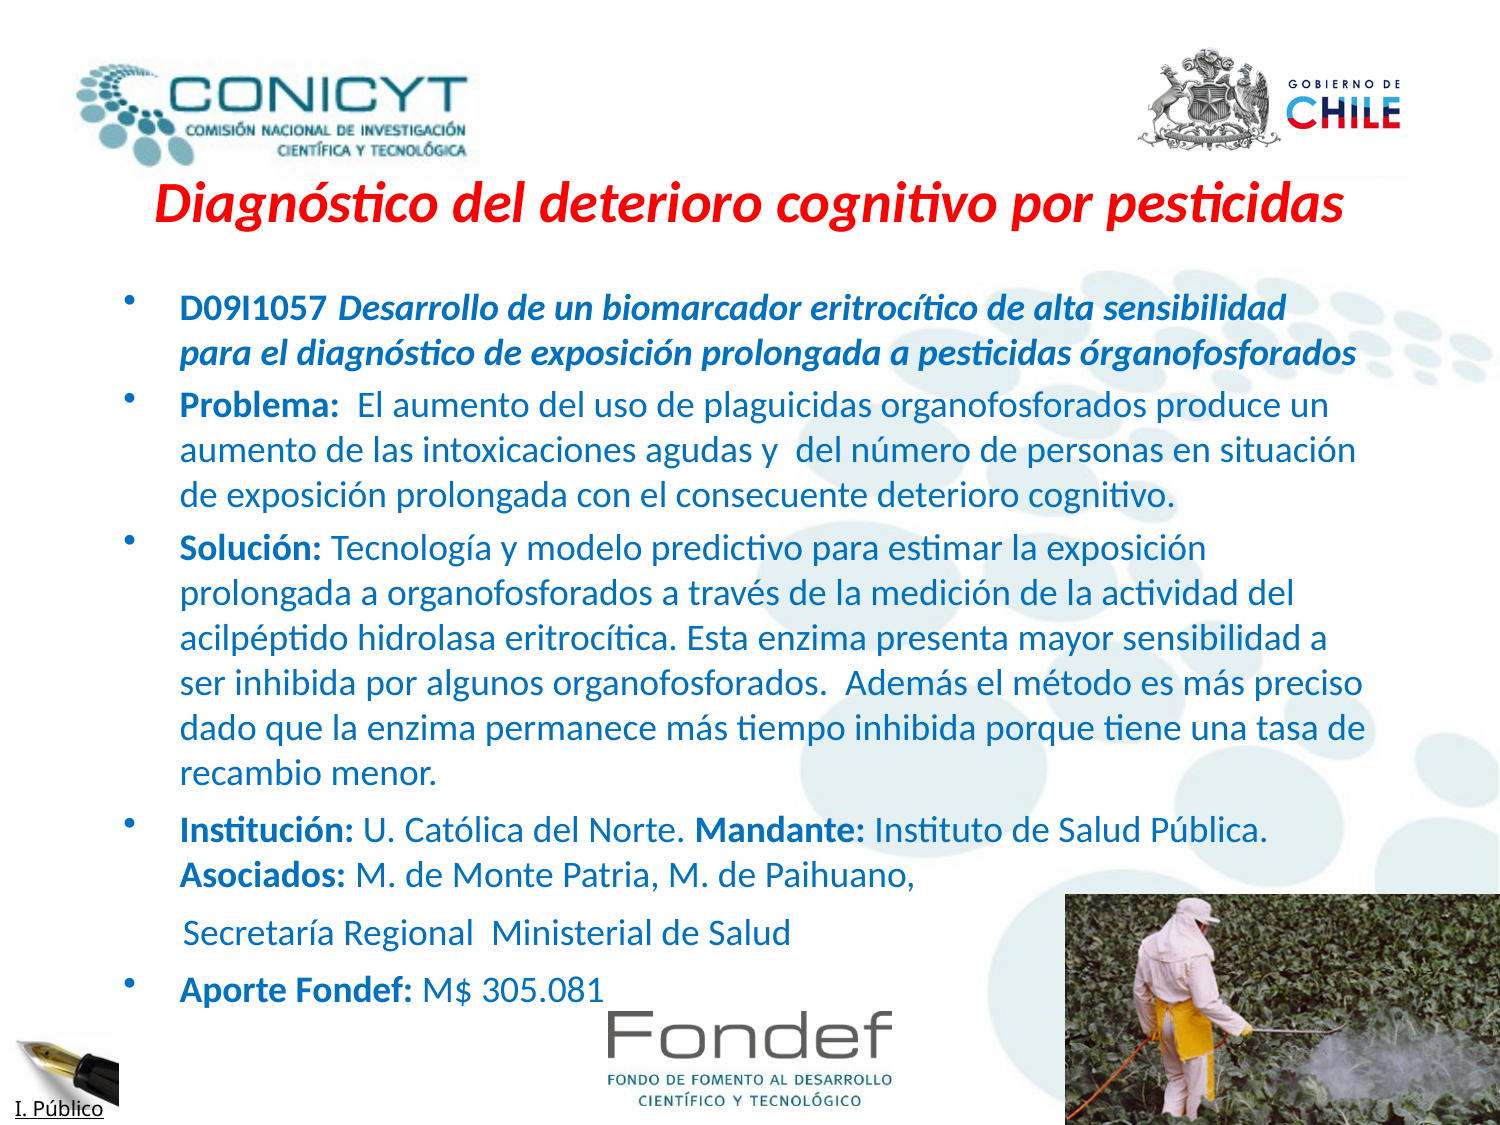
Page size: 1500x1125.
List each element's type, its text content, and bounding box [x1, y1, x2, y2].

text_box I. Público [0, 1087, 172, 1125]
picture [0, 0, 1500, 1125]
list D09I1057 Desarrollo de un biomarcador eritrocítico de alta sensibilidad para el diagnóstico de exposición prolongada a pesticidas órganofosforados Problema: El aumento del uso de plaguicidas organofosforados produce un aumento de las intoxicaciones agudas y del número de personas en situación de exposición prolongada con el consecuente deterioro cognitivo. Solución: Tecnología y modelo predictivo para estimar la exposición prolongada a organofosforados a través de la medición de la actividad del acilpéptido hidrolasa eritrocítica. Esta enzima presenta mayor sensibilidad a ser inhibida por algunos organofosforados. Además el método es más preciso dado que la enzima permanece más tiempo inhibida porque tiene una tasa de recambio menor. Institución: U. Católica del Norte. Mandante: Instituto de Salud Pública. Asociados: M. de Monte Patria, M. de Paihuano, Secretaría Regional Ministerial de Salud Aporte Fondef: M$ 305.081 [108, 274, 1384, 978]
title Diagnóstico del deterioro cognitivo por pesticidas [112, 105, 1388, 294]
